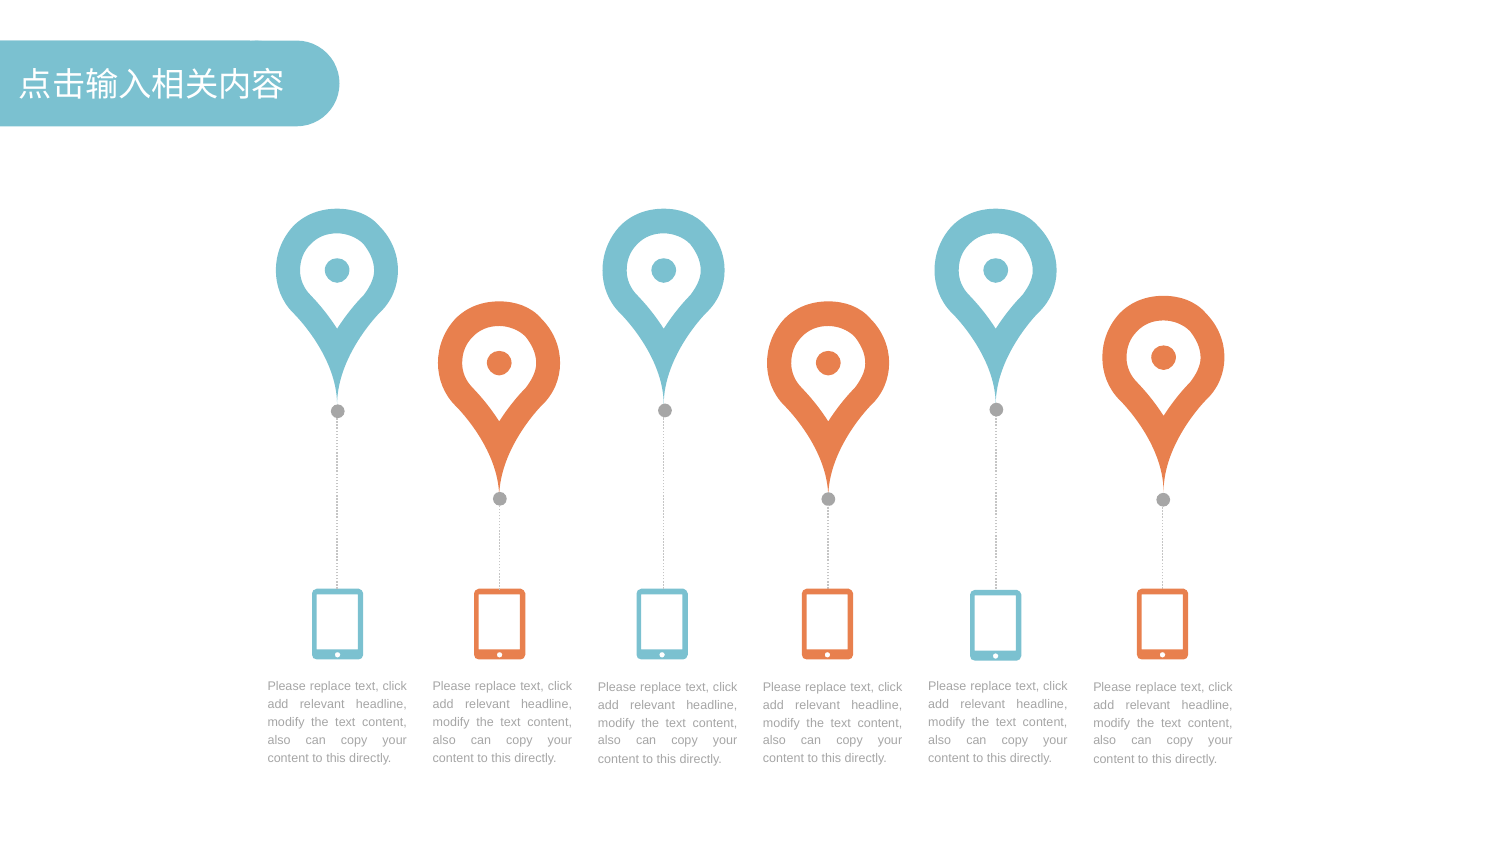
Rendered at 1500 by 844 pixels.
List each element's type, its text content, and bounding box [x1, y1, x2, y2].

text_box [767, 301, 890, 490]
text_box [275, 208, 398, 402]
text_box [490, 489, 509, 508]
text_box Please replace text, click add relevant headline, modify the text content, also can copy your content to this directly. [762, 675, 903, 766]
text_box Please replace text, click add relevant headline, modify the text content, also can copy your content to this directly. [1093, 675, 1233, 766]
text_box [328, 402, 347, 420]
text_box [1151, 345, 1176, 370]
text_box [0, 38, 342, 129]
text_box [1102, 295, 1225, 490]
text_box [437, 301, 561, 489]
text_box [324, 258, 350, 283]
text_box [819, 490, 838, 508]
text_box [970, 589, 1022, 661]
text_box [651, 258, 677, 283]
text_box [474, 588, 526, 660]
text_box [636, 588, 688, 660]
text_box [312, 588, 364, 660]
text_box Please replace text, click add relevant headline, modify the text content, also can copy your content to this directly. [928, 675, 1068, 765]
text_box [801, 588, 854, 660]
text_box [656, 401, 674, 420]
text_box 点击输入相关内容 [4, 55, 306, 111]
text_box [1154, 490, 1173, 509]
text_box Please replace text, click add relevant headline, modify the text content, also can copy your content to this directly. [267, 675, 407, 765]
text_box [602, 208, 725, 401]
text_box [983, 258, 1009, 283]
text_box [934, 208, 1057, 400]
text_box Please replace text, click add relevant headline, modify the text content, also can copy your content to this directly. [432, 675, 572, 765]
text_box [987, 400, 1006, 419]
text_box [1136, 588, 1189, 660]
text_box [486, 350, 512, 376]
text_box [815, 350, 841, 376]
text_box Please replace text, click add relevant headline, modify the text content, also can copy your content to this directly. [597, 675, 738, 766]
